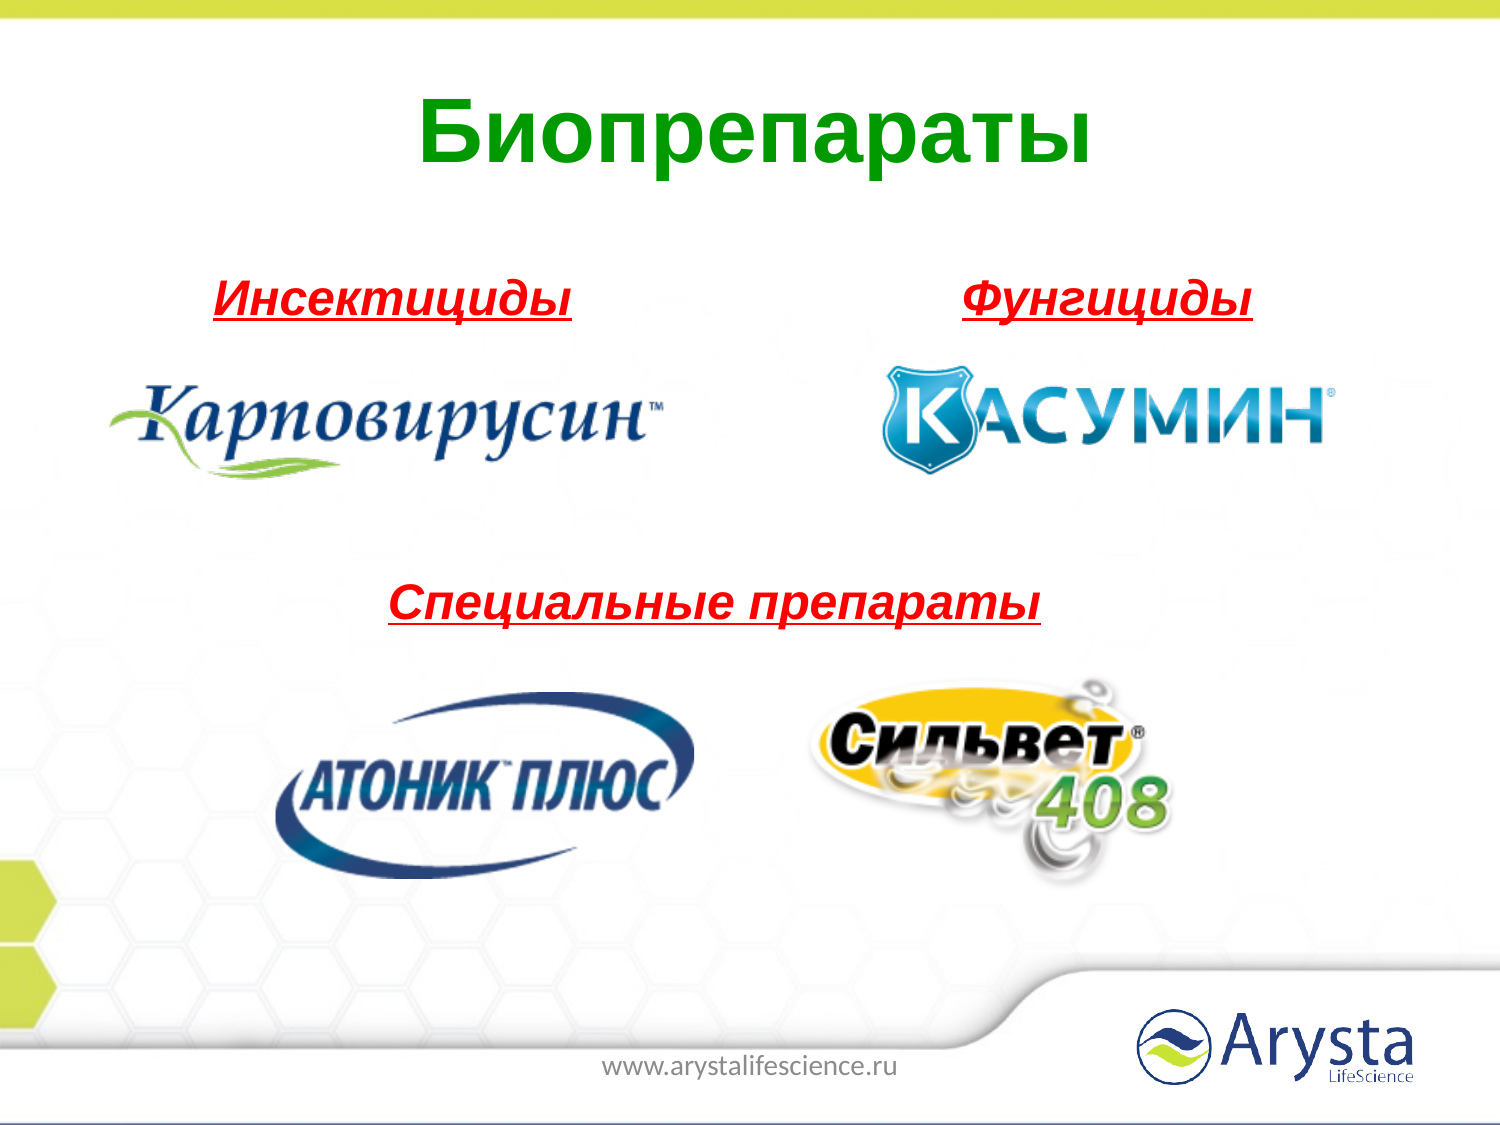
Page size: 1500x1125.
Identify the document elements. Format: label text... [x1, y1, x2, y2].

picture [0, 0, 1500, 1125]
title Биопрепараты [316, 70, 1196, 182]
footer www.arystalifescience.ru [509, 1046, 991, 1103]
text_box Фунгициды [913, 257, 1301, 333]
text_box Инсектициды [175, 257, 610, 329]
text_box Специальные препараты [281, 562, 1149, 638]
